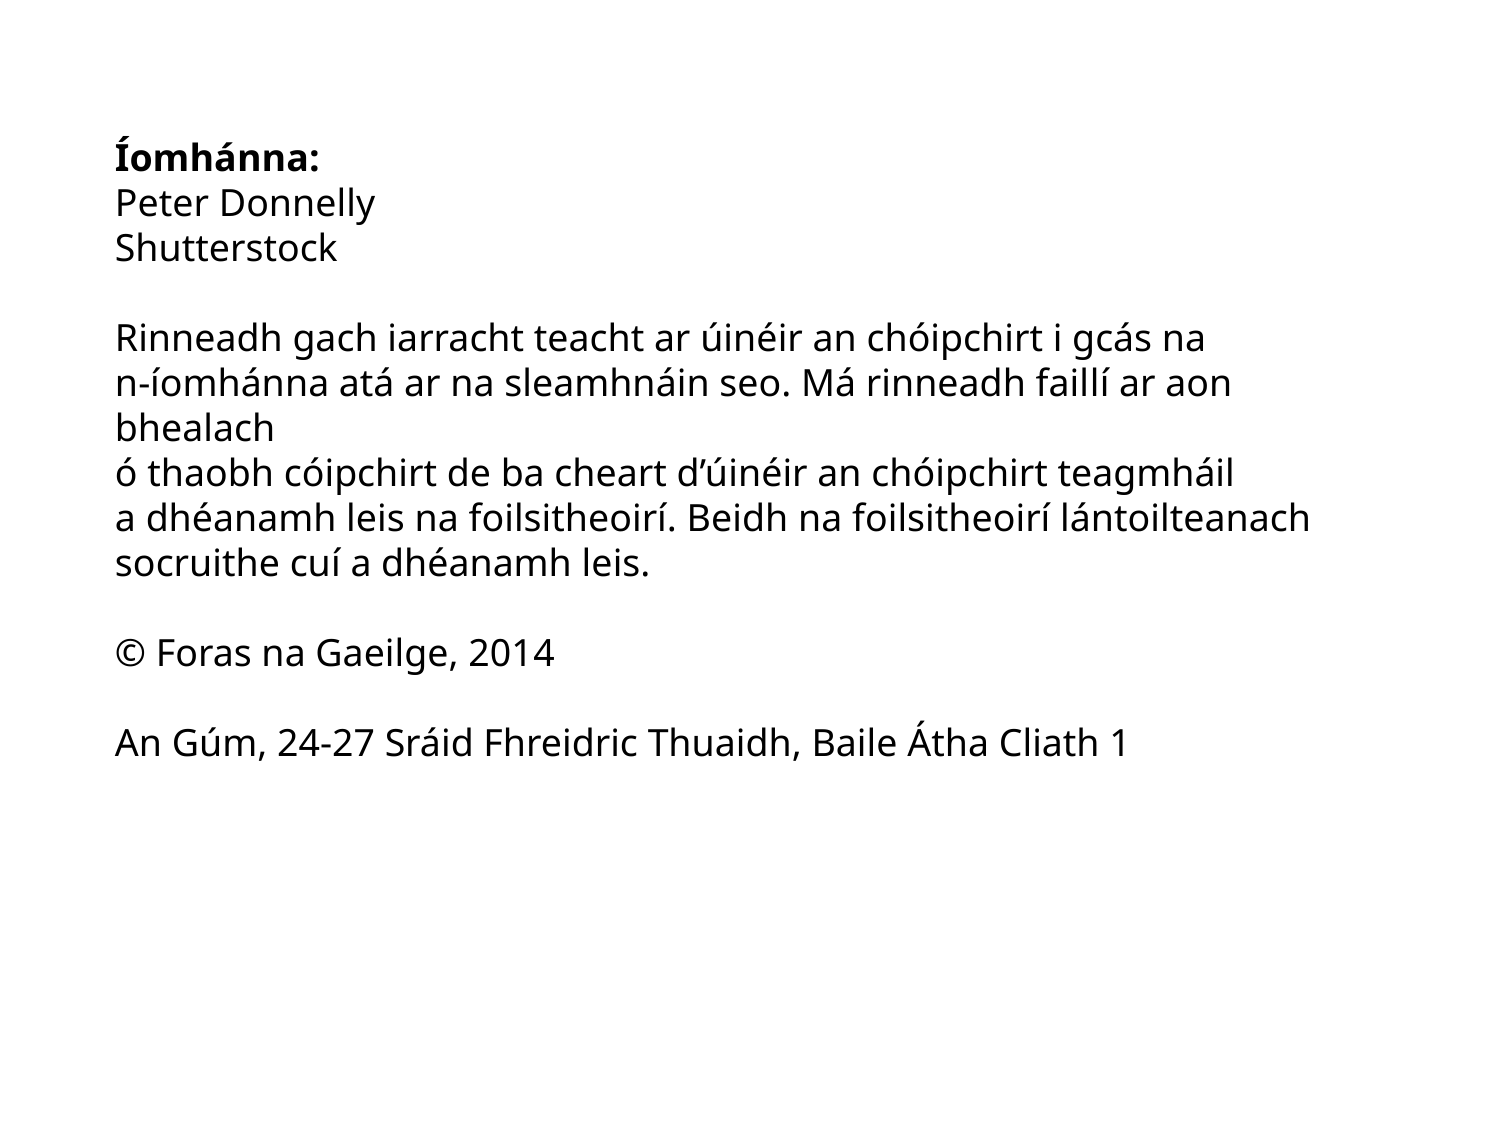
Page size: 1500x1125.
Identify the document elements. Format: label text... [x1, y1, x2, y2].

text_box Íomhánna: Peter Donnelly Shutterstock Rinneadh gach iarracht teacht ar úinéir an chóipchirt i gcás na n‑íomhánna atá ar na sleamhnáin seo. Má rinneadh faillí ar aon bhealach ó thaobh cóipchirt de ba cheart d’úinéir an chóipchirt teagmháil a dhéanamh leis na foilsitheoirí. Beidh na foilsitheoirí lántoilteanach socruithe cuí a dhéanamh leis. © Foras na Gaeilge, 2014 An Gúm, 24-27 Sráid Fhreidric Thuaidh, Baile Átha Cliath 1 [100, 127, 1400, 772]
